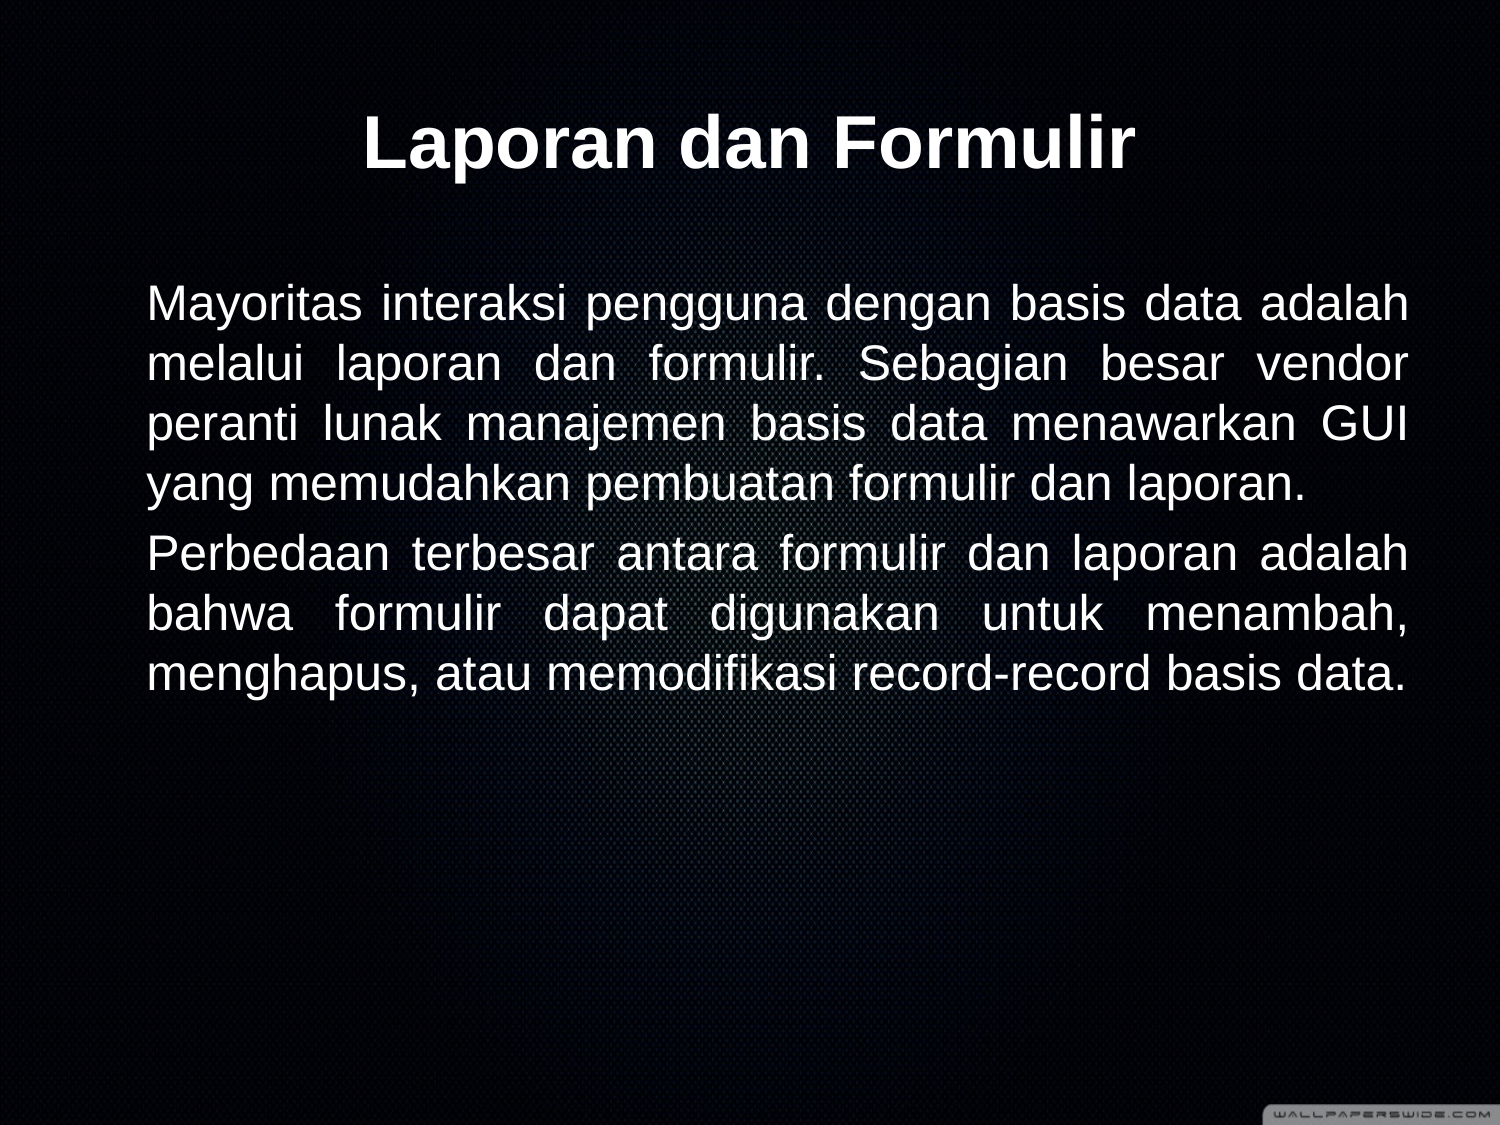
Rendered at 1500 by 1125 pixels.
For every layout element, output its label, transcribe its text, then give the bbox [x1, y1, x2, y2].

list Mayoritas interaksi pengguna dengan basis data adalah melalui laporan dan formulir. Sebagian besar vendor peranti lunak manajemen basis data menawarkan GUI yang memudahkan pembuatan formulir dan laporan. Perbedaan terbesar antara formulir dan laporan adalah bahwa formulir dapat digunakan untuk menambah, menghapus, atau memodifikasi record-record basis data. [75, 262, 1425, 1005]
title Laporan dan Formulir [75, 45, 1425, 233]
picture [0, 0, 1500, 1125]
